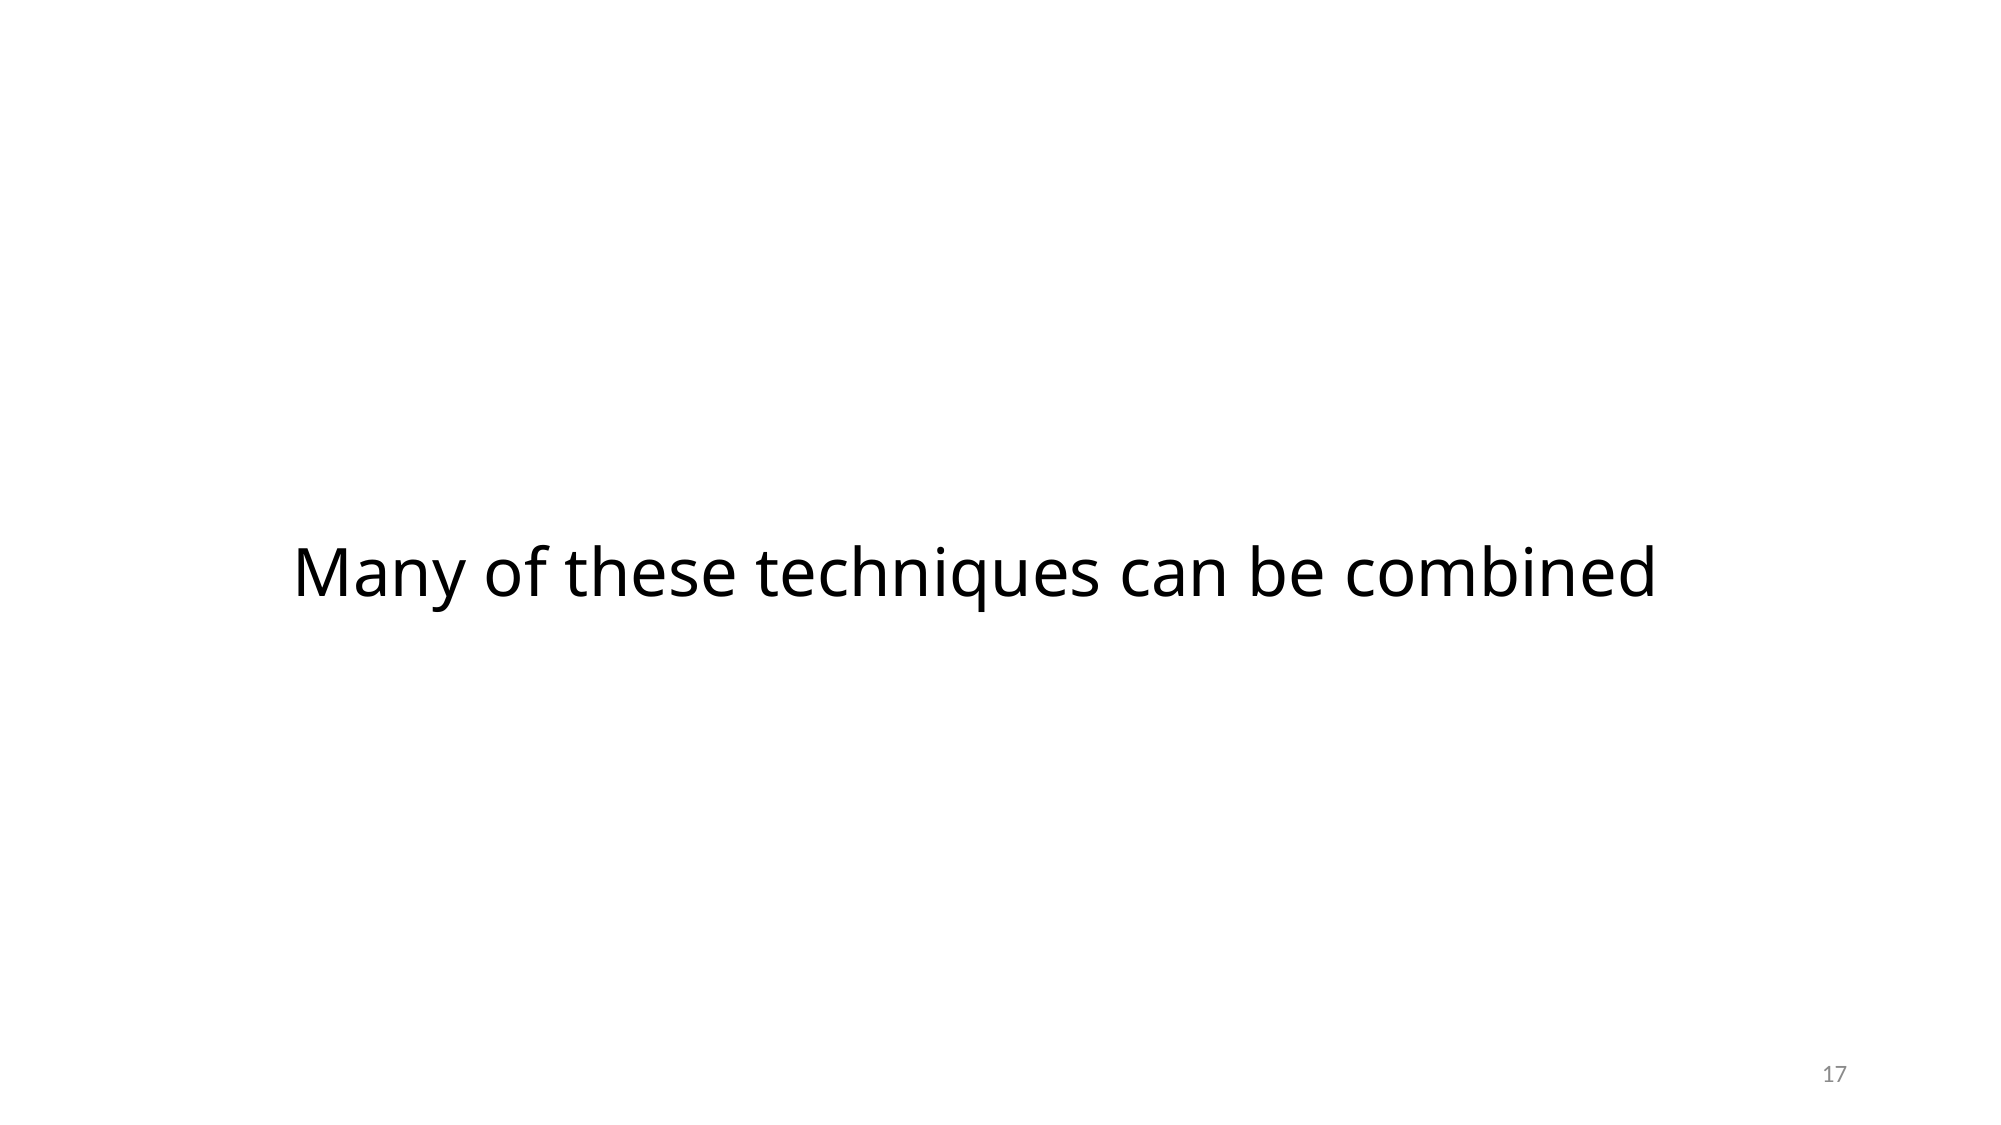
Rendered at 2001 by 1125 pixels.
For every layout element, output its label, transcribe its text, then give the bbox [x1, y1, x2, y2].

slide_number 17 [1412, 1042, 1863, 1103]
title Many of these techniques can be combined [277, 501, 1712, 649]
